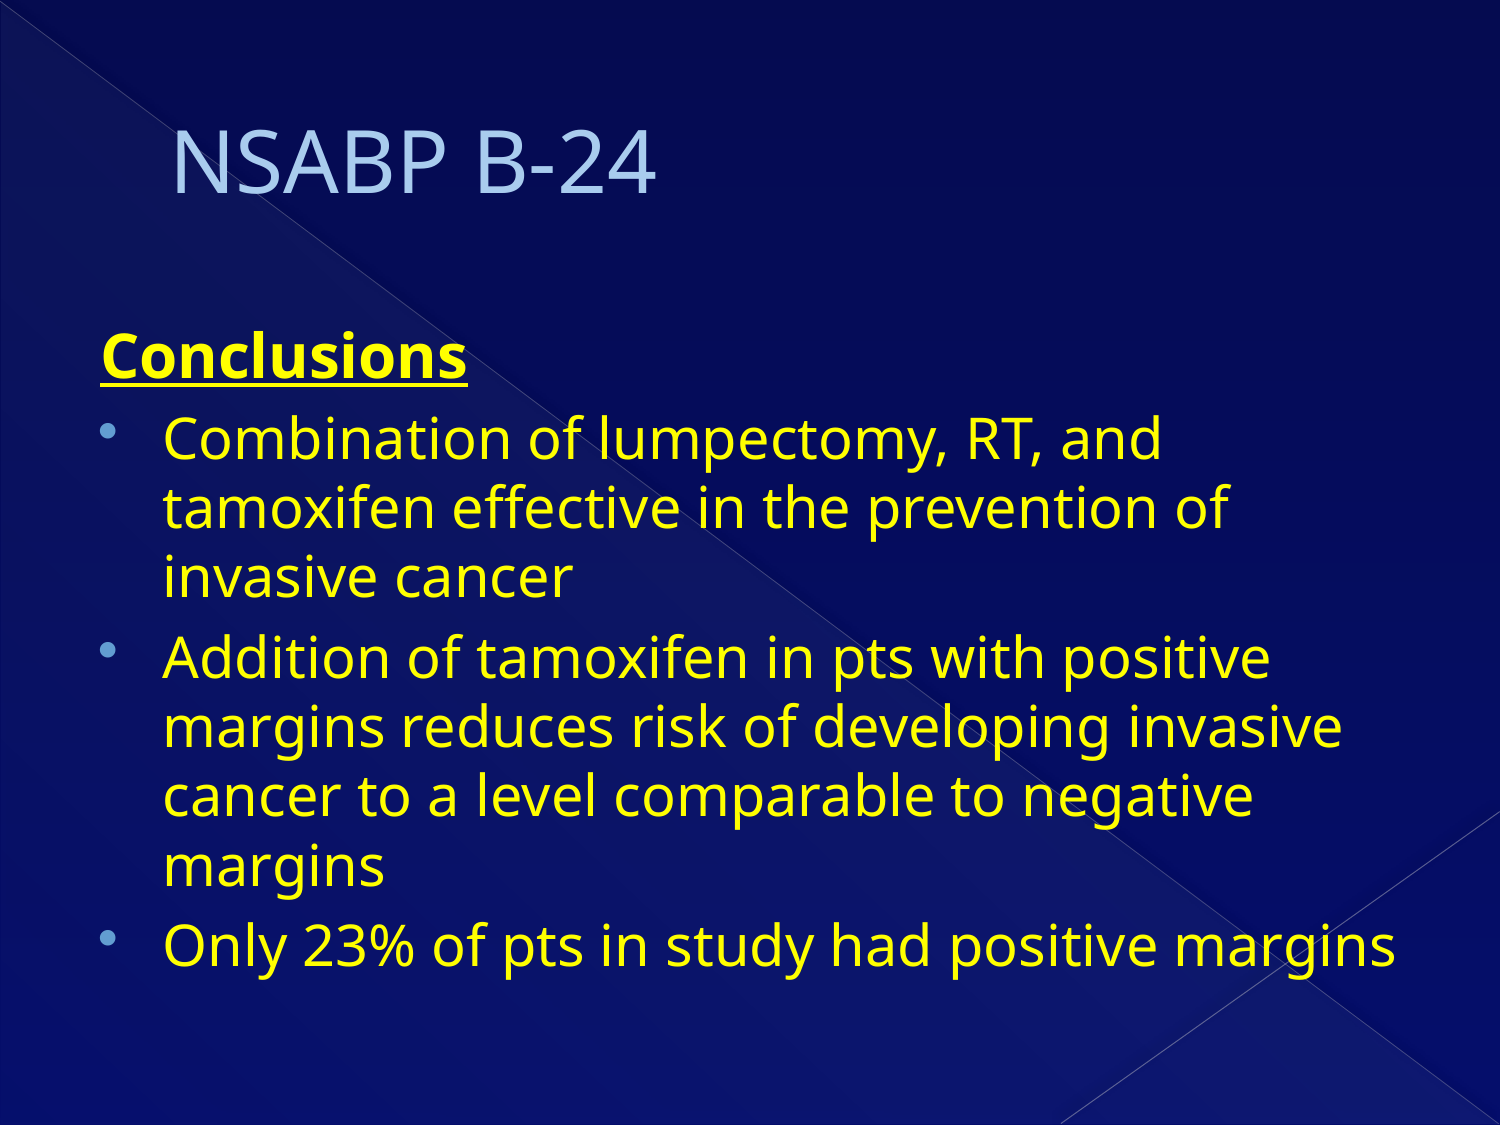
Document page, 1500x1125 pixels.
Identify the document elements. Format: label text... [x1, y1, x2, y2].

list Conclusions Combination of lumpectomy, RT, and tamoxifen effective in the prevention of invasive cancer Addition of tamoxifen in pts with positive margins reduces risk of developing invasive cancer to a level comparable to negative margins Only 23% of pts in study had positive margins [75, 308, 1425, 1059]
title NSABP B-24 [75, 43, 1425, 274]
